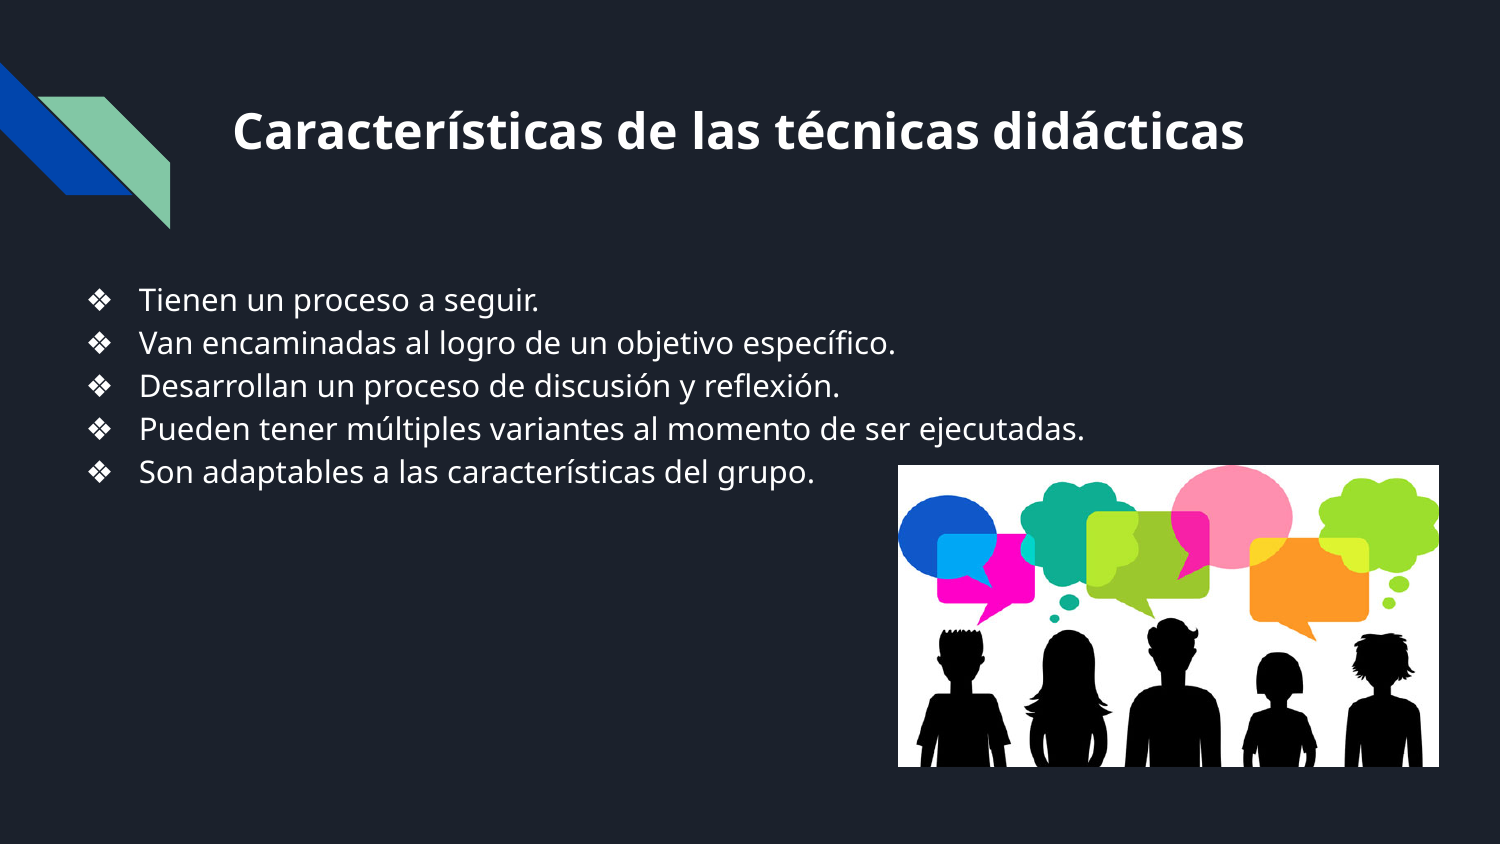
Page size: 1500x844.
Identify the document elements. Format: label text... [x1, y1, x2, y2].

title Características de las técnicas didácticas [217, 84, 1373, 235]
list Tienen un proceso a seguir. Van encaminadas al logro de un objetivo específico. Desarrollan un proceso de discusión y reflexión. Pueden tener múltiples variantes al momento de ser ejecutadas. Son adaptables a las características del grupo. [48, 259, 1204, 488]
picture [898, 464, 1439, 767]
